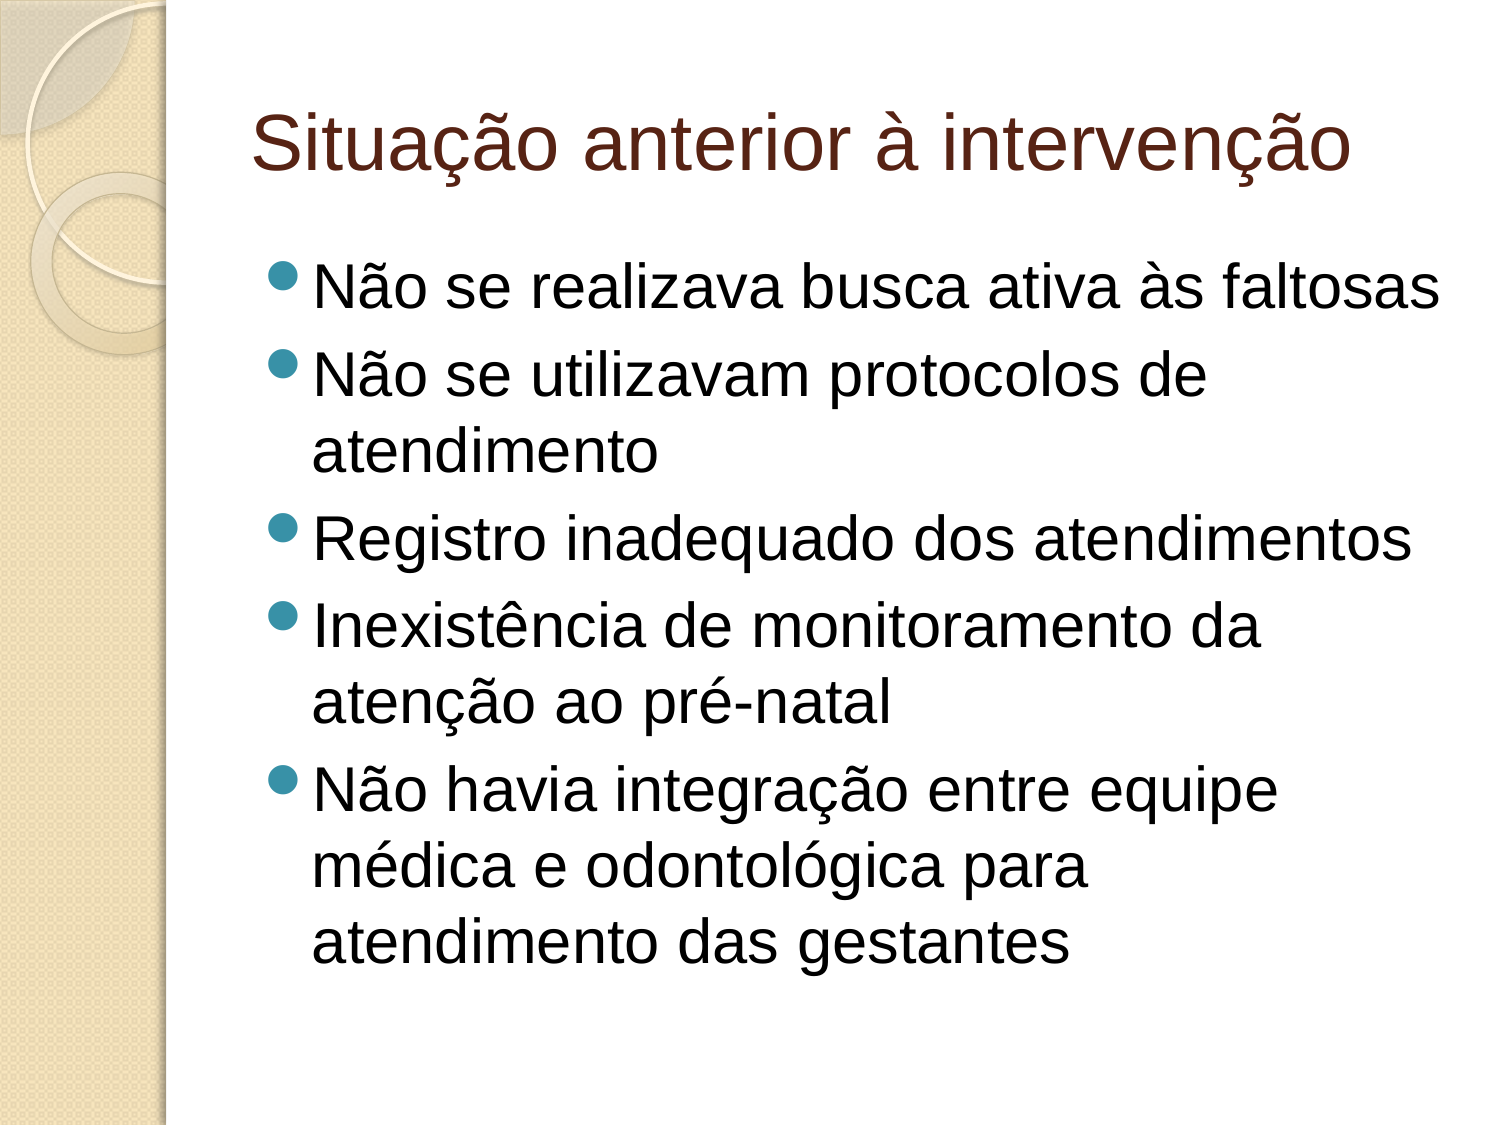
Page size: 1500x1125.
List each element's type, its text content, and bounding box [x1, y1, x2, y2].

title Situação anterior à intervenção [235, 45, 1466, 233]
list Não se realizava busca ativa às faltosas Não se utilizavam protocolos de atendimento Registro inadequado dos atendimentos Inexistência de monitoramento da atenção ao pré-natal Não havia integração entre equipe médica e odontológica para atendimento das gestantes [235, 237, 1466, 1025]
